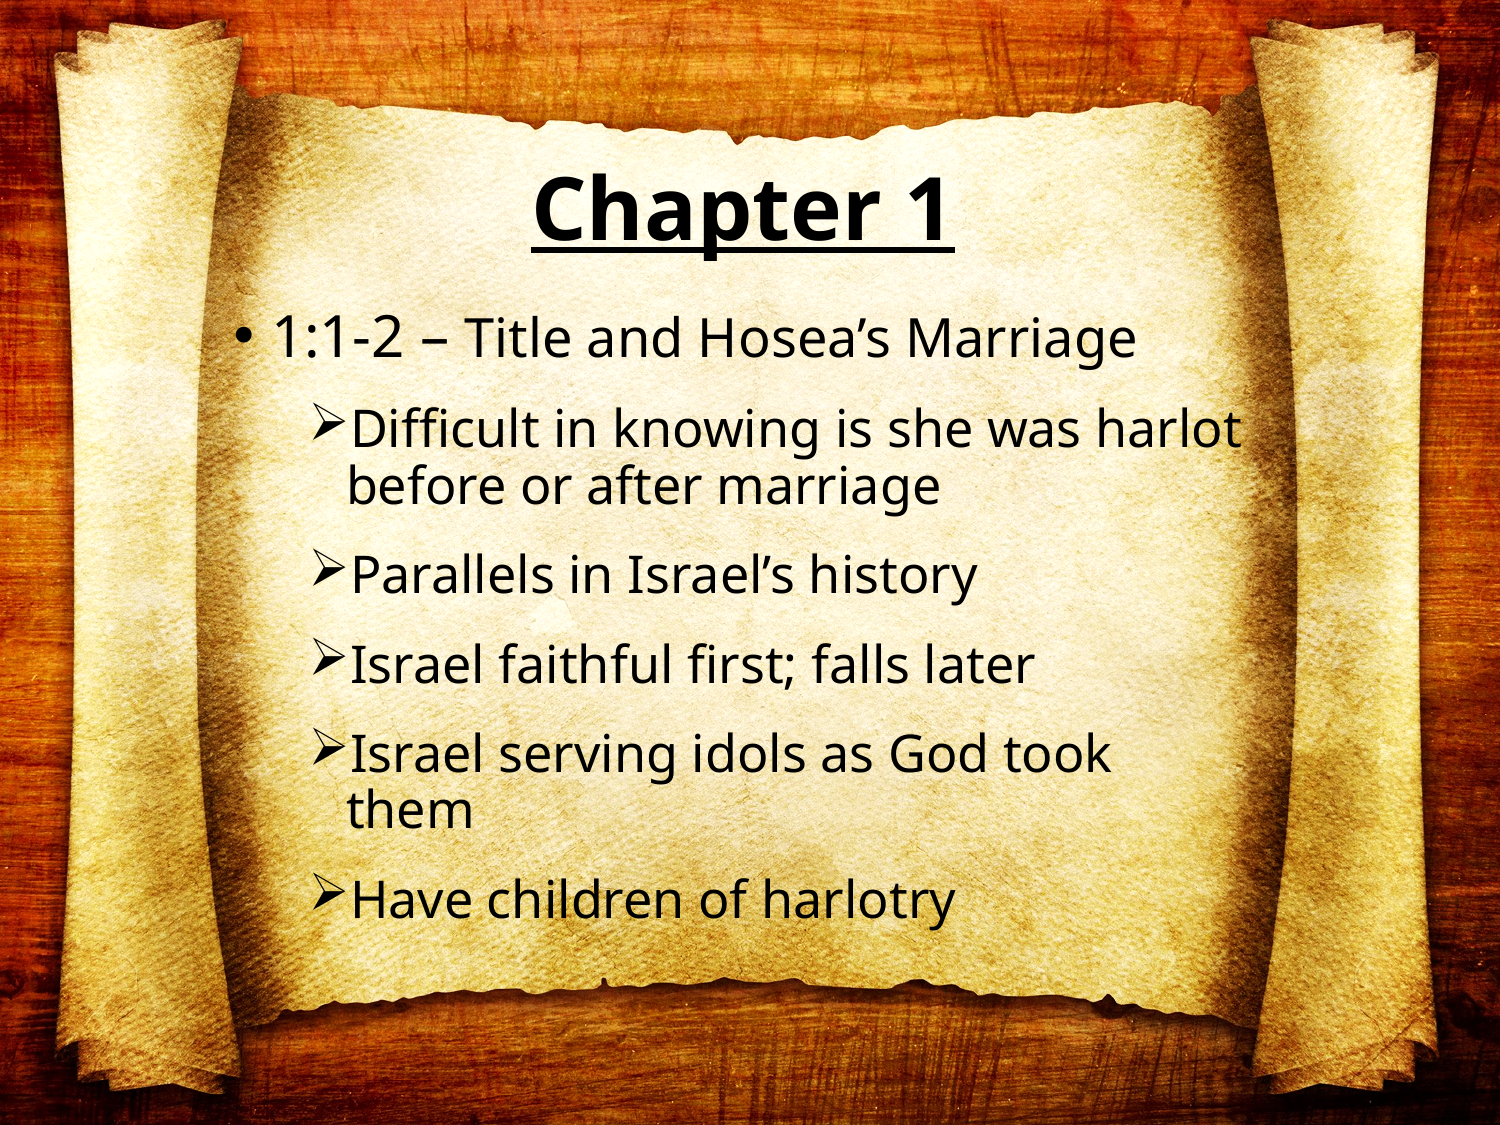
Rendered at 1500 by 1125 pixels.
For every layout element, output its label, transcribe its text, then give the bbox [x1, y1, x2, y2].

title Chapter 1 [382, 146, 1104, 278]
picture [0, 0, 1500, 1125]
list 1:1-2 – Title and Hosea’s Marriage Difficult in knowing is she was harlot before or after marriage Parallels in Israel’s history Israel faithful first; falls later Israel serving idols as God took them Have children of harlotry [218, 299, 1262, 967]
